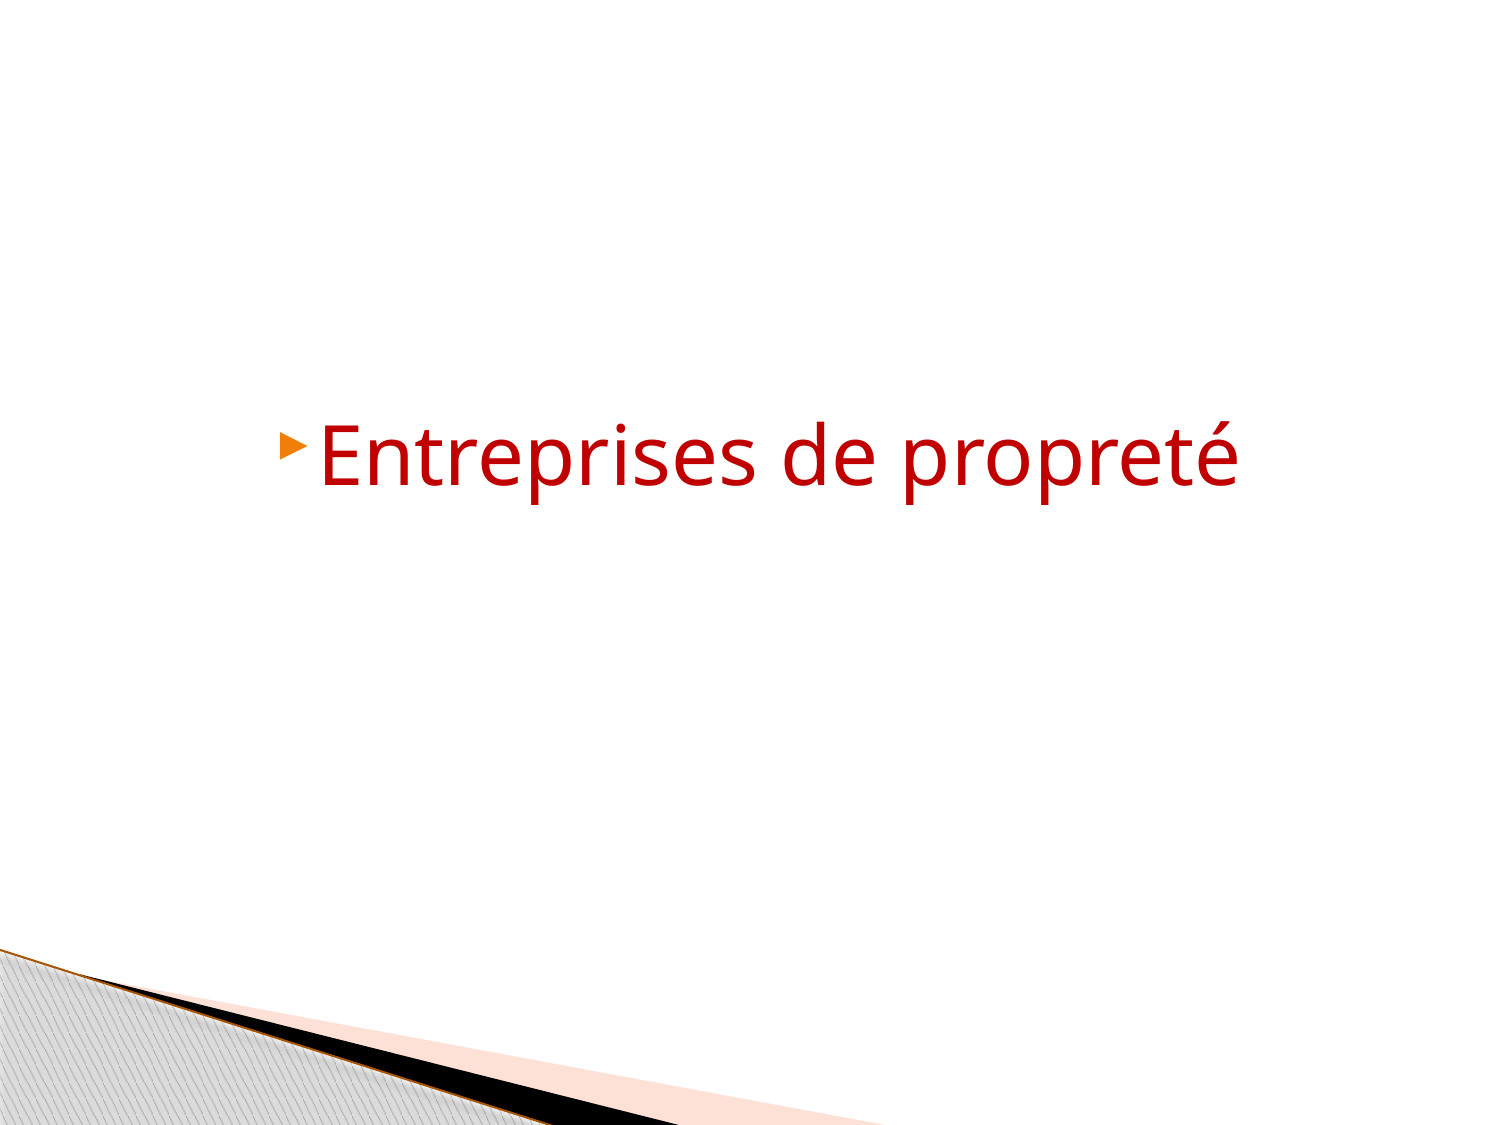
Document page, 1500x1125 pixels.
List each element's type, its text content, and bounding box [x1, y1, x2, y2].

list Entreprises de propreté [75, 243, 1425, 986]
